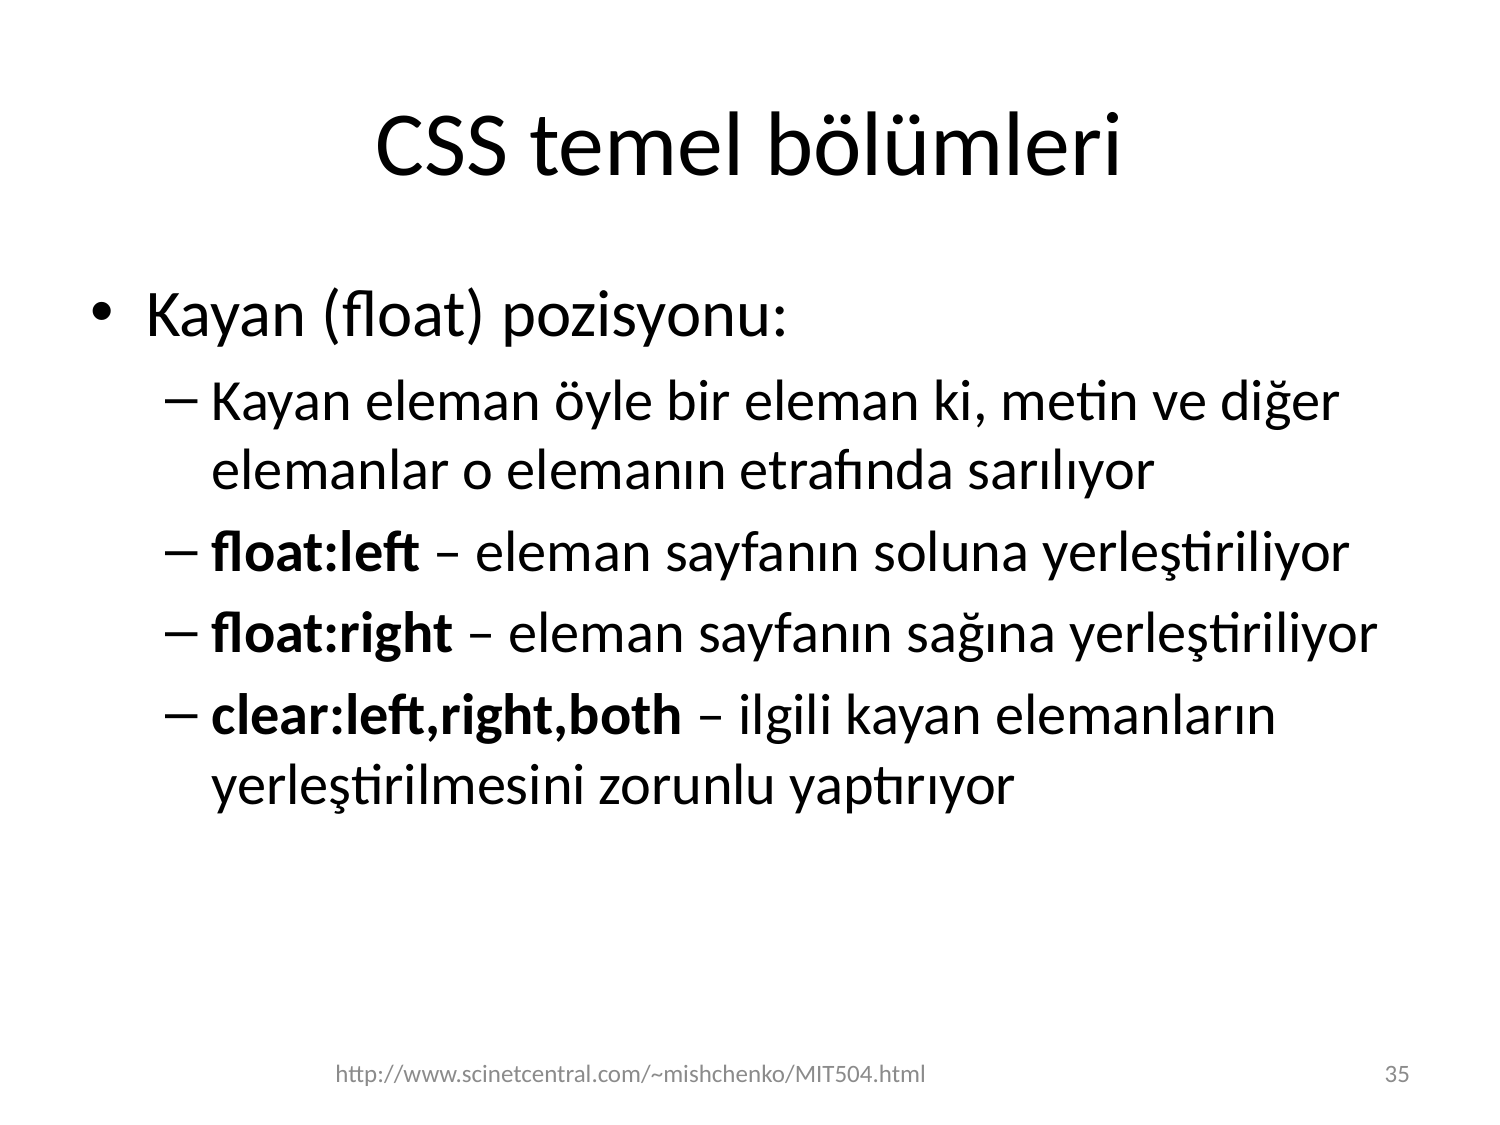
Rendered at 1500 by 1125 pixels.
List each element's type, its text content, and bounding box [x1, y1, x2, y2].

title CSS temel bölümleri [75, 45, 1425, 233]
list Kayan (float) pozisyonu: Kayan eleman öyle bir eleman ki, metin ve diğer elemanlar o elemanın etrafında sarılıyor float:left – eleman sayfanın soluna yerleştiriliyor float:right – eleman sayfanın sağına yerleştiriliyor clear:left,right,both – ilgili kayan elemanların yerleştirilmesini zorunlu yaptırıyor [75, 262, 1425, 1005]
footer http://www.scinetcentral.com/~mishchenko/MIT504.html [275, 1042, 988, 1103]
slide_number 35 [1074, 1042, 1425, 1103]
